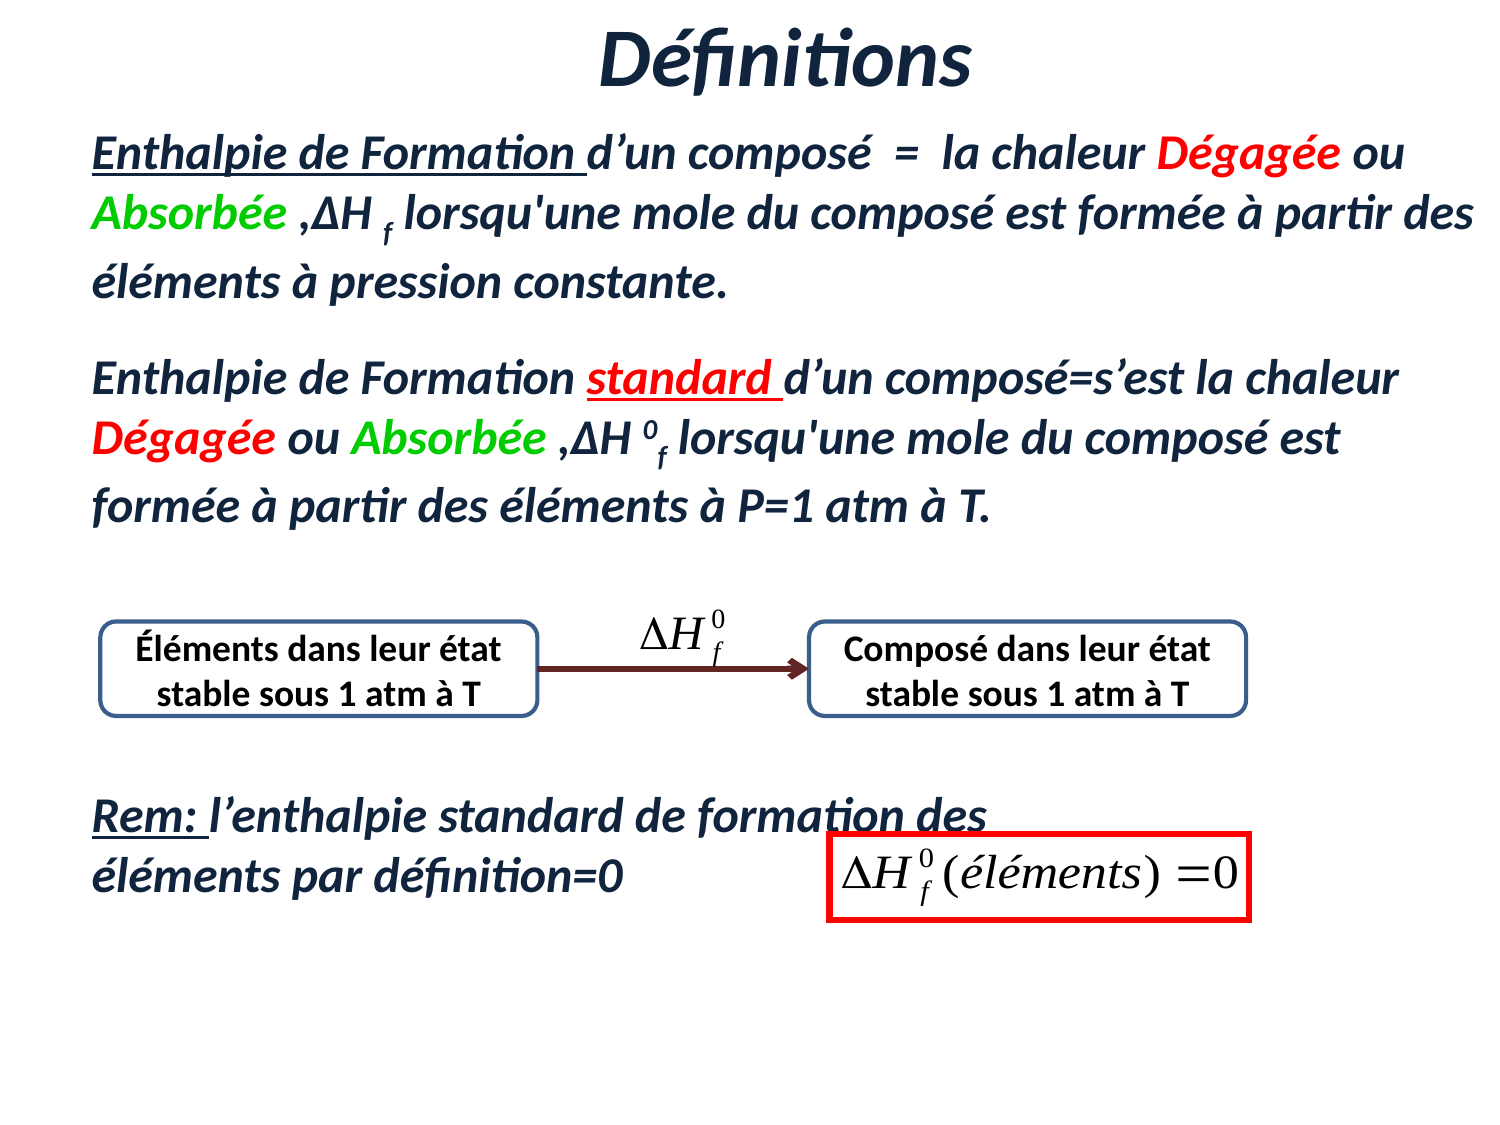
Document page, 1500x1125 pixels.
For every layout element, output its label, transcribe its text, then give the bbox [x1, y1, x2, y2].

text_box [832, 836, 1247, 918]
text_box Enthalpie de Formation d’un composé = la chaleur Dégagée ou Absorbée ,∆H f lorsqu'une mole du composé est formée à partir des éléments à pression constante. [76, 101, 1500, 326]
text_box Définitions [501, 0, 1069, 107]
text_box Éléments dans leur état stable sous 1 atm à T [98, 619, 540, 719]
text_box Composé dans leur état stable sous 1 atm à T [806, 619, 1249, 719]
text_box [631, 597, 737, 679]
text_box Rem: l’enthalpie standard de formation des éléments par définition=0 [76, 801, 1176, 885]
text_box Enthalpie de Formation standard d’un composé=s’est la chaleur Dégagée ou Absorbée ,∆H 0f lorsqu'une mole du composé est formée à partir des éléments à P=1 atm à T. [76, 326, 1500, 551]
